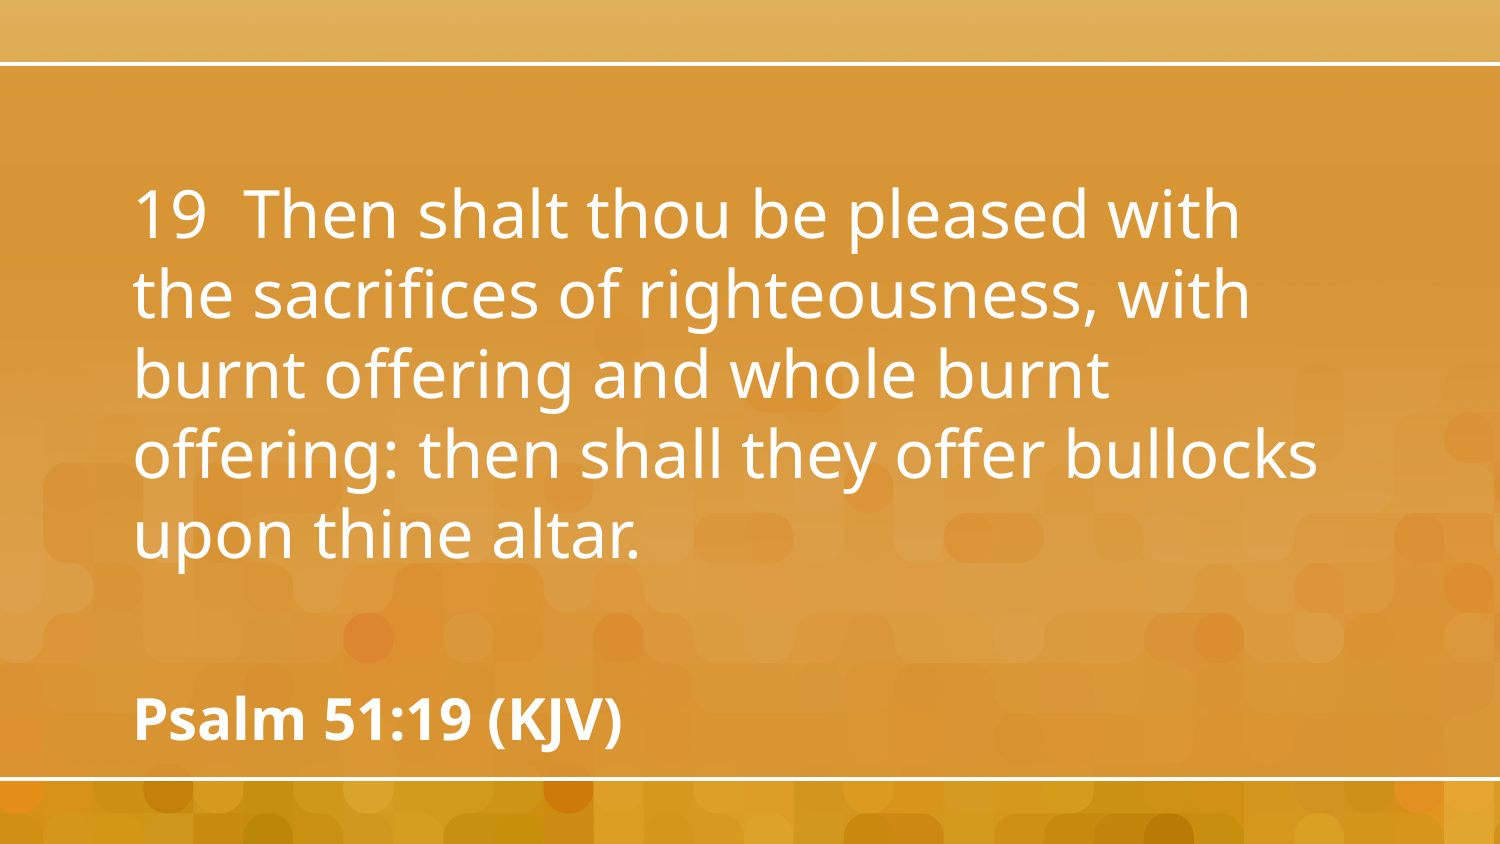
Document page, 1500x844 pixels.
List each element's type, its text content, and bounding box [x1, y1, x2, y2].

list 19 Then shalt thou be pleased with the sacrifices of righteousness, with burnt offering and whole burnt offering: then shall they offer bullocks upon thine altar. [116, 70, 1343, 675]
list Psalm 51:19 (KJV) [116, 674, 799, 760]
picture [0, 0, 1500, 844]
